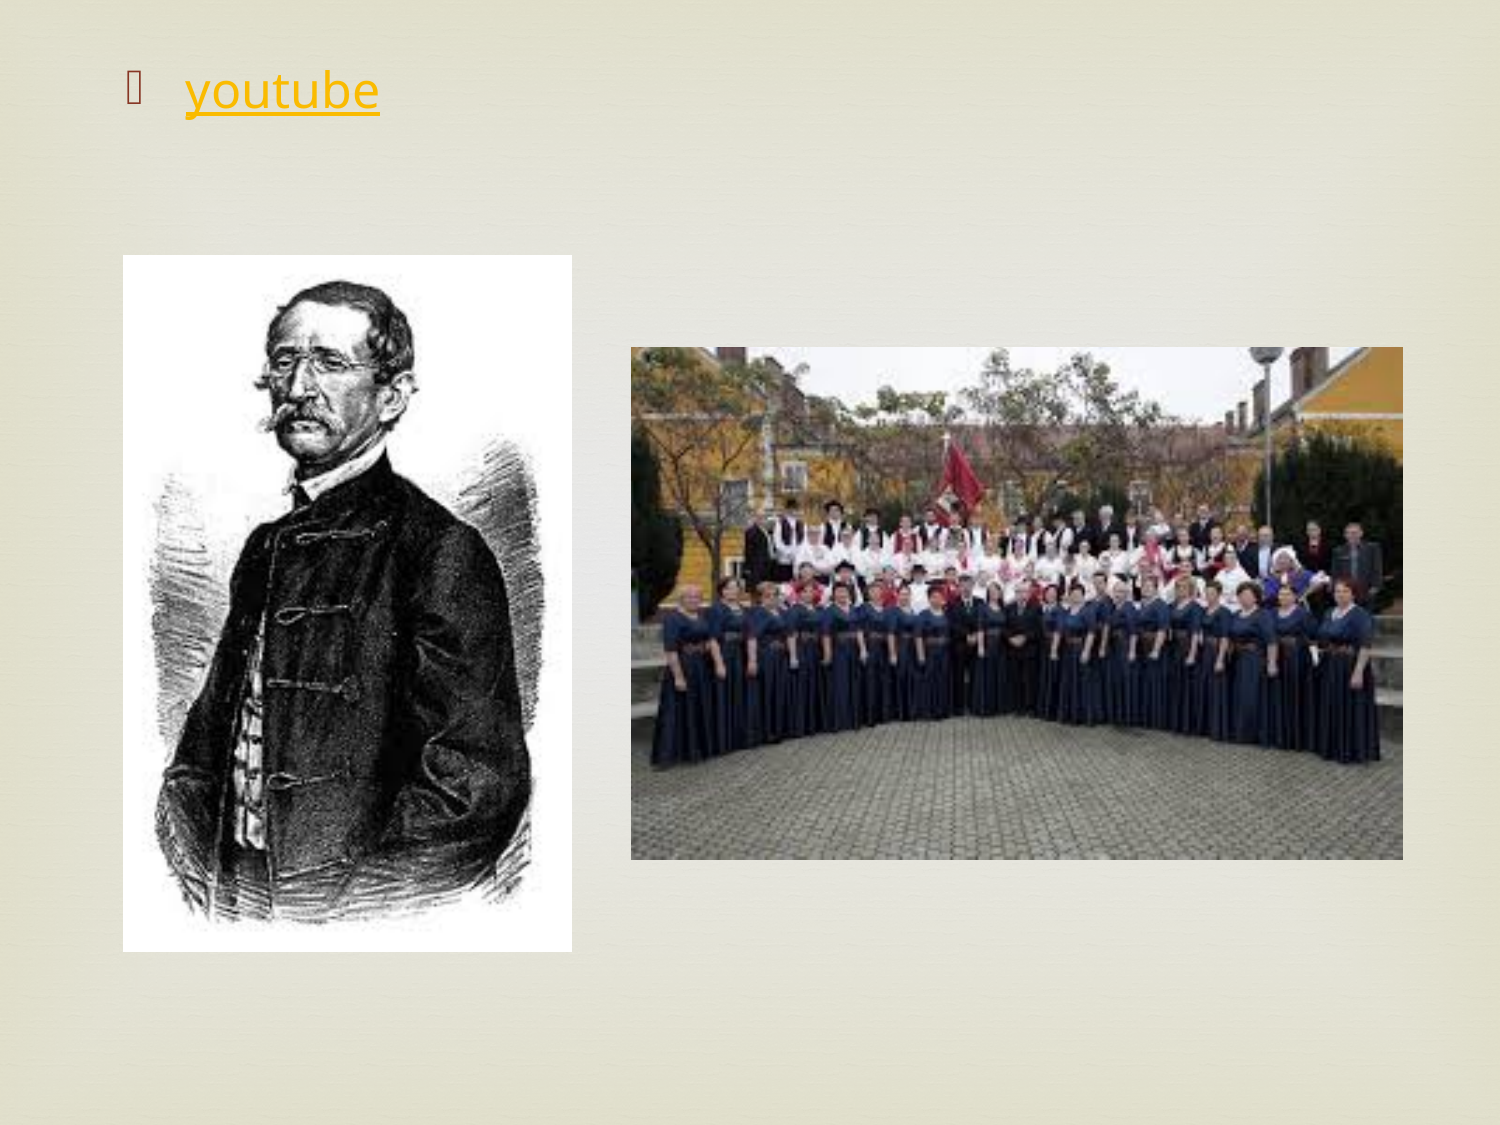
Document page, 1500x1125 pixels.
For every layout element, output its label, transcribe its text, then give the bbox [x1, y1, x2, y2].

picture [123, 254, 573, 953]
text_box youtube [111, 50, 1382, 687]
picture [631, 346, 1403, 861]
